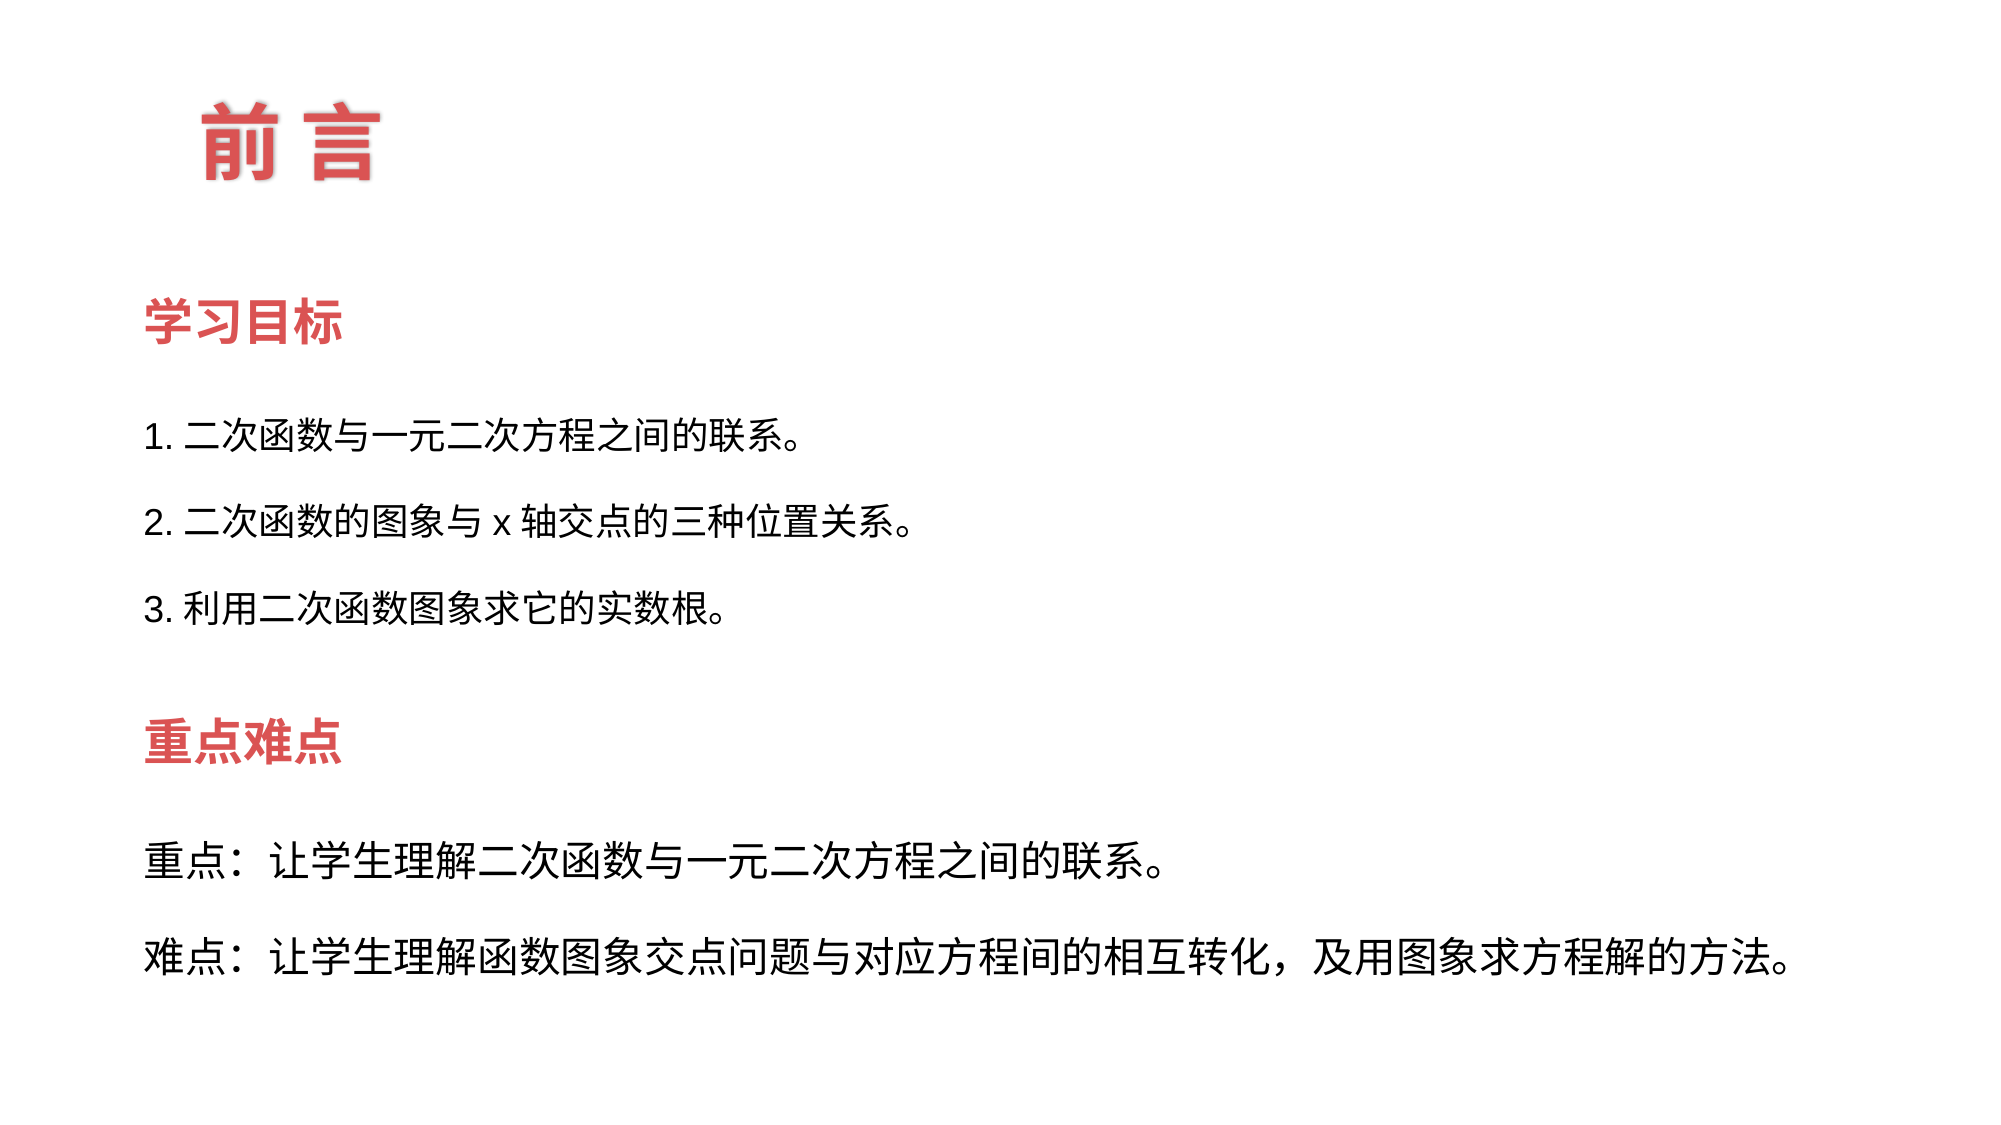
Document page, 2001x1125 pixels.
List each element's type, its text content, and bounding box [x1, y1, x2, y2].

text_box 1.二次函数与一元二次方程之间的联系。 2.二次函数的图象与x轴交点的三种位置关系。 3.利用二次函数图象求它的实数根。 [128, 382, 1827, 638]
text_box 学习目标 [128, 252, 894, 358]
text_box 重点难点 [128, 673, 894, 778]
text_box 重点：让学生理解二次函数与一元二次方程之间的联系。 难点：让学生理解函数图象交点问题与对应方程间的相互转化，及用图象求方程解的方法。 [128, 802, 1850, 989]
text_box 前 言 [183, 82, 716, 198]
